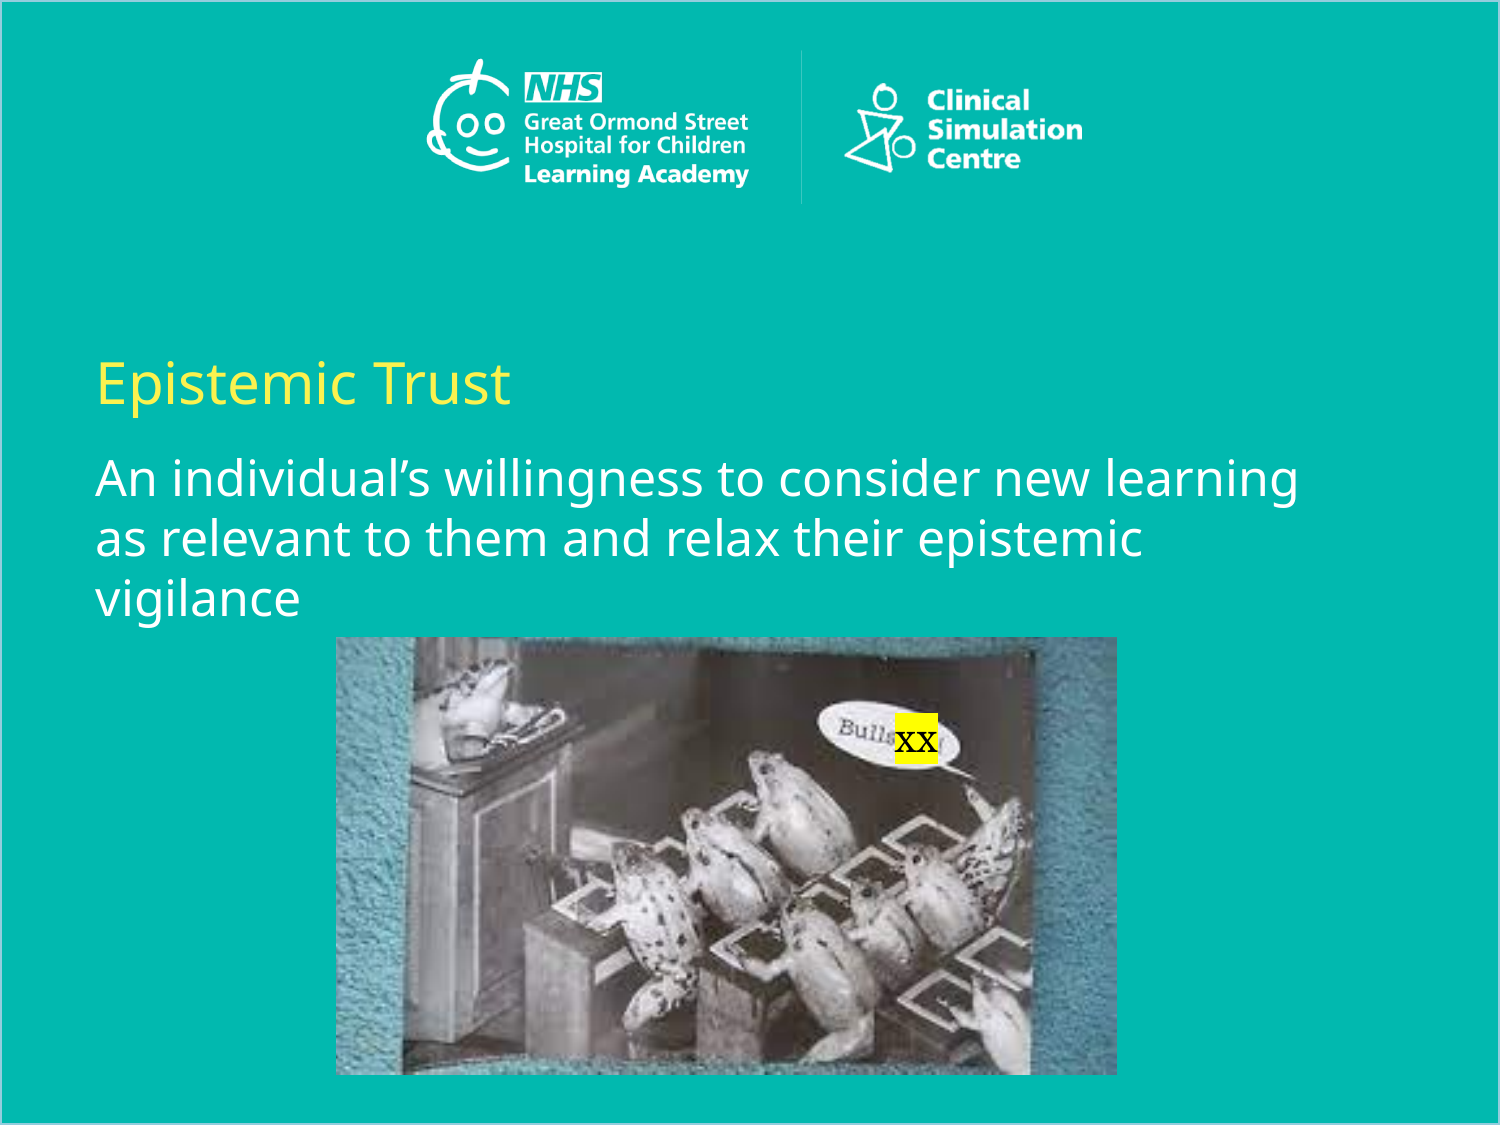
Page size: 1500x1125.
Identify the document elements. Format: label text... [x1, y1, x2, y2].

picture [336, 637, 1117, 1075]
text_box Epistemic Trust [85, 341, 1500, 422]
picture [417, 50, 1083, 205]
text_box An individual’s willingness to consider new learning as relevant to them and relax their epistemic vigilance [85, 441, 1353, 632]
text_box [0, 0, 1500, 1125]
